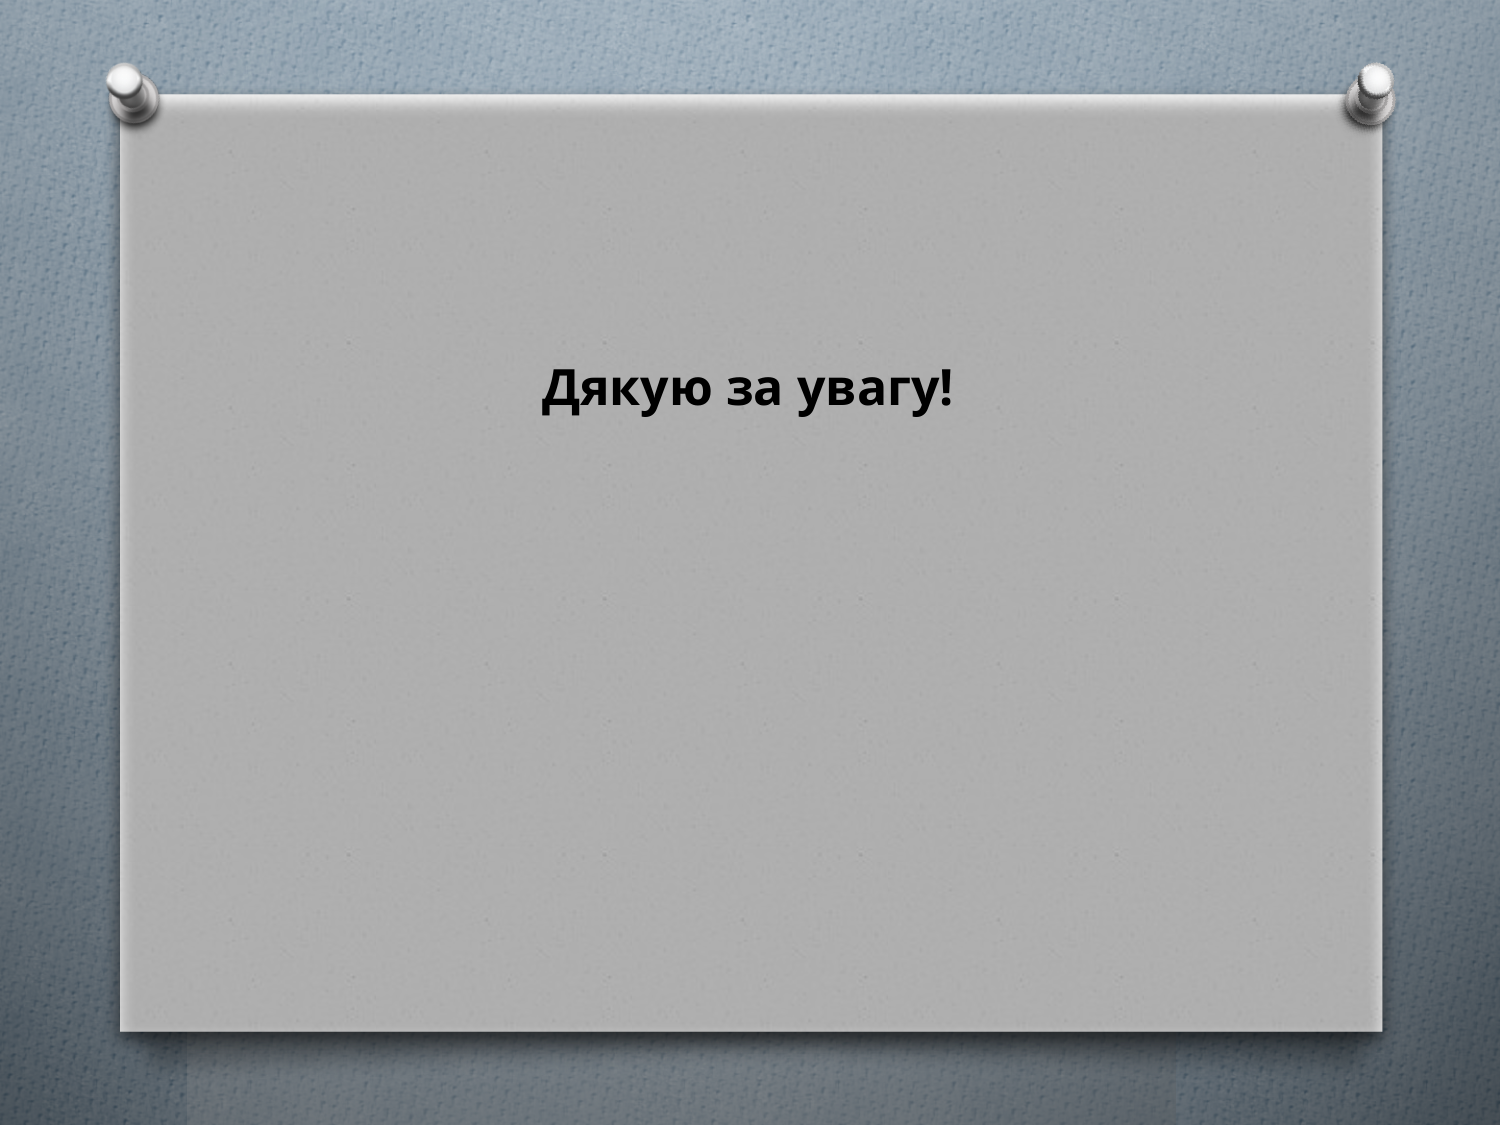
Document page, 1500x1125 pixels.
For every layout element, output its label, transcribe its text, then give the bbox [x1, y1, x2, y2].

picture [1317, 35, 1439, 156]
picture [75, 31, 197, 152]
list Дякую за увагу! [239, 347, 1257, 940]
